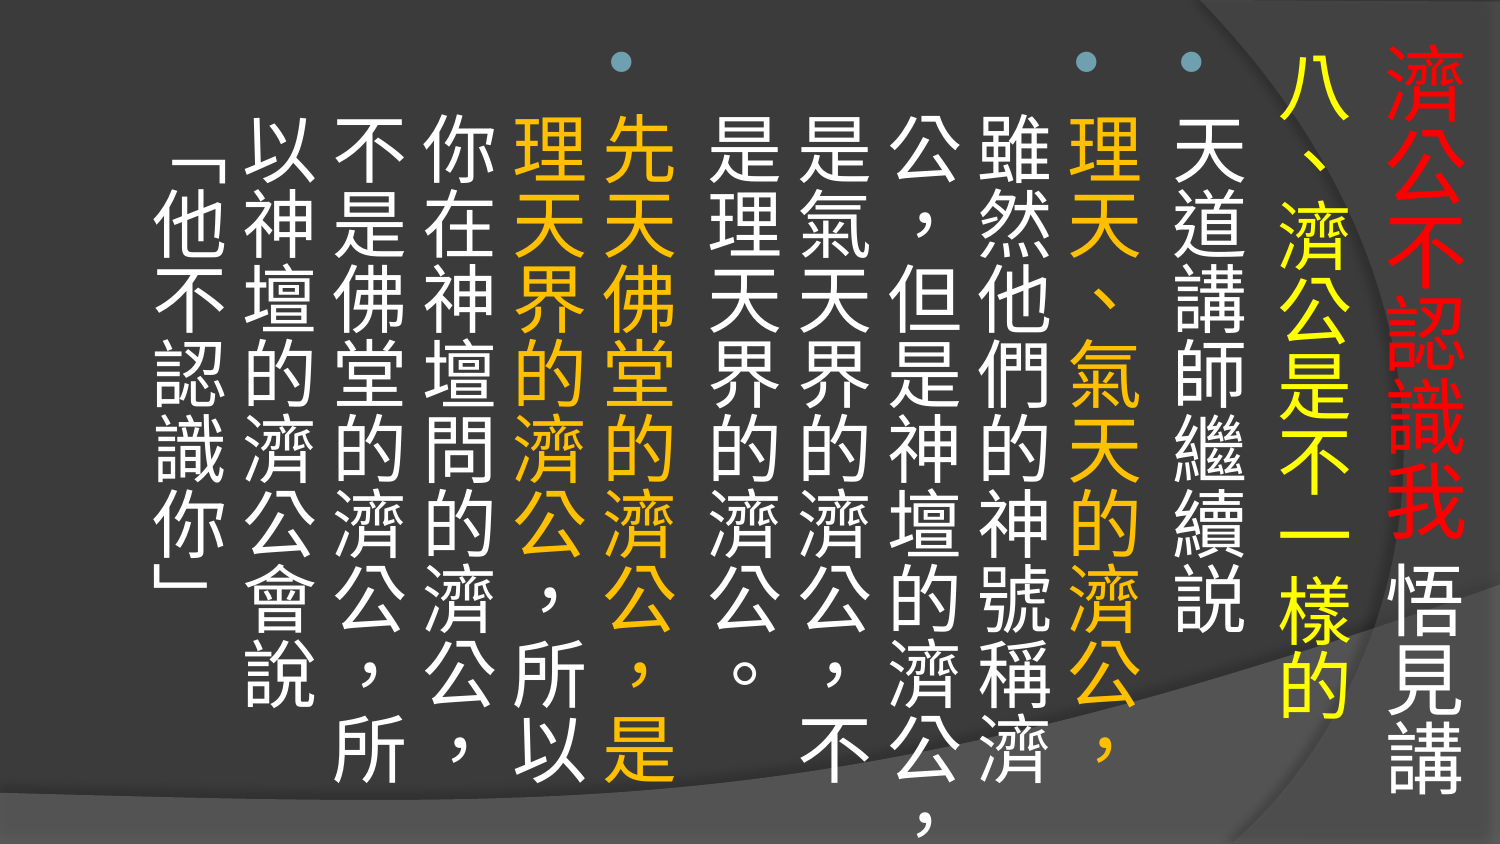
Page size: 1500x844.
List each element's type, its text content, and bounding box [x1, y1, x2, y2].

list 八、濟公是不一樣的 天道講師繼續説 理天、氣天的濟公，雖然他們的神號稱濟公，但是神壇的濟公，是氣天界的濟公，不是理天界的濟公。 先天佛堂的濟公，是理天界的濟公，所以你在神壇問的濟公，不是佛堂的濟公，所以神壇的濟公會說「他不認識你」 [29, 27, 1365, 820]
title 濟公不認識我 悟見講 [1364, 21, 1483, 820]
